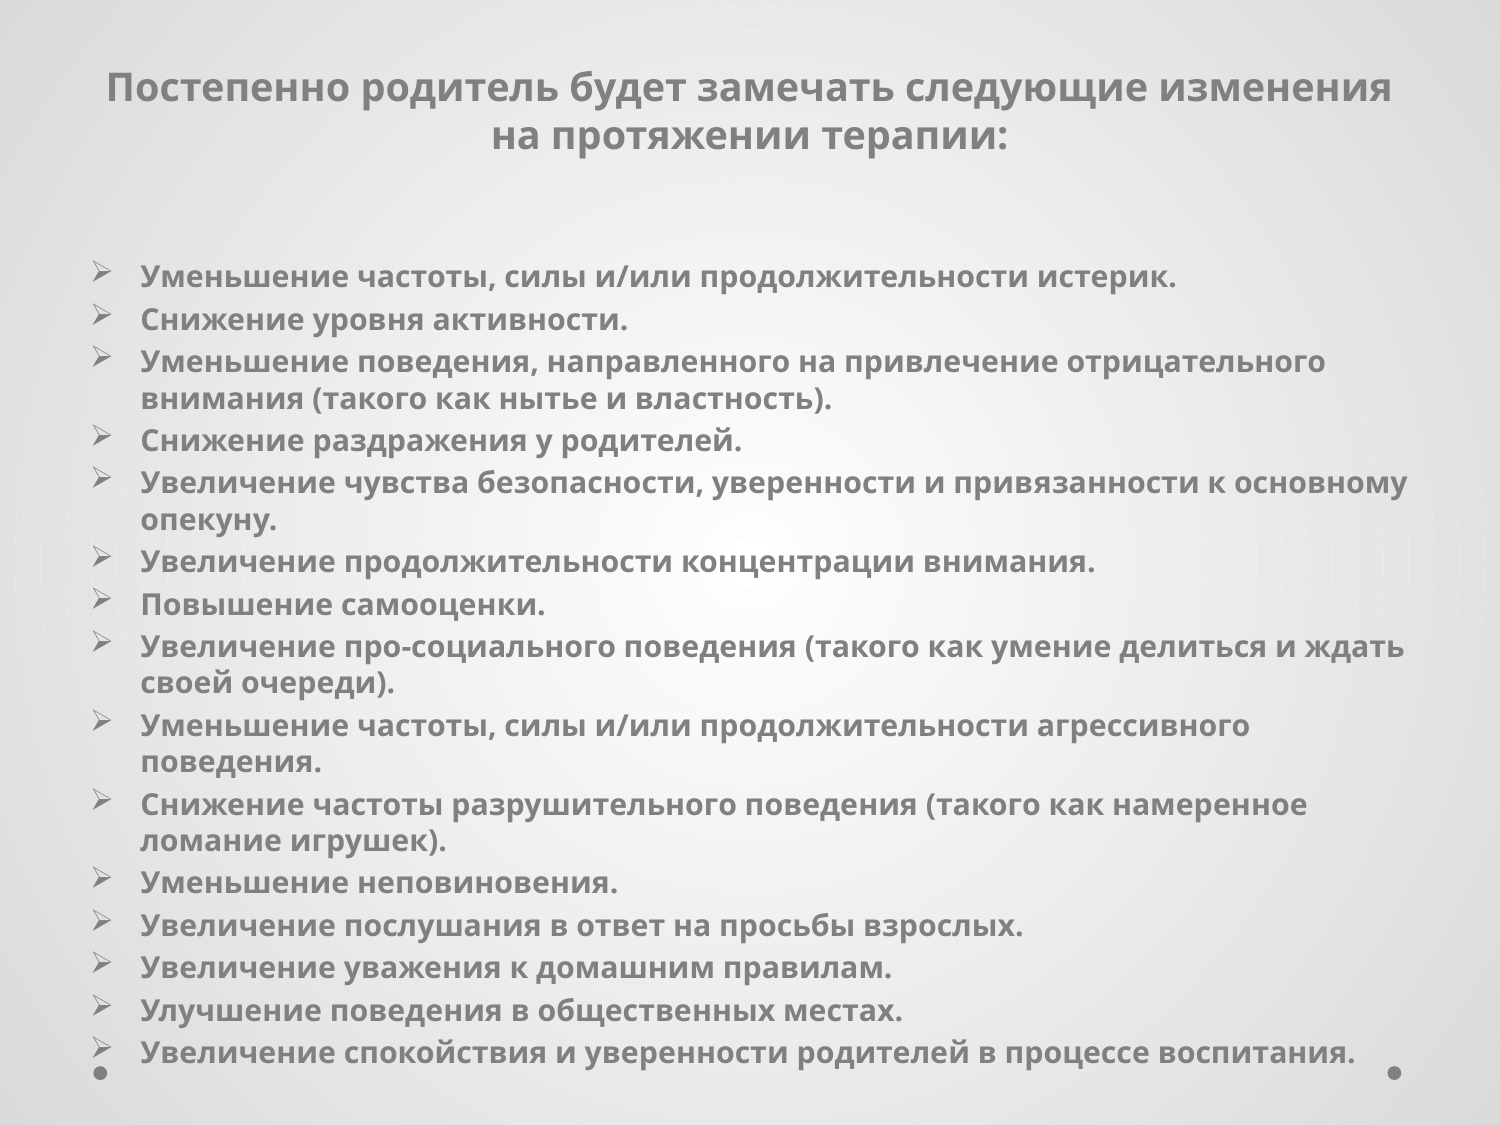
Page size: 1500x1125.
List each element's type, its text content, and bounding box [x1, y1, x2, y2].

list Постепенно родитель будет замечать следующие изменения на протяжении терапии: Уменьшение частоты, силы и/или продолжительности истерик. Снижение уровня активности. Уменьшение поведения, направленного на привлечение отрицательного внимания (такого как нытье и властность). Снижение раздражения у родителей. Увеличение чувства безопасности, уверенности и привязанности к основному опекуну. Увеличение продолжительности концентрации внимания. Повышение самооценки. Увеличение про-социального поведения (такого как умение делиться и ждать своей очереди). Уменьшение частоты, силы и/или продолжительности агрессивного поведения. Снижение частоты разрушительного поведения (такого как намеренное ломание игрушек). Уменьшение неповиновения. Увеличение послушания в ответ на просьбы взрослых. Увеличение уважения к домашним правилам. Улучшение поведения в общественных местах. Увеличение спокойствия и уверенности родителей в процессе воспитания. [75, 54, 1425, 1083]
